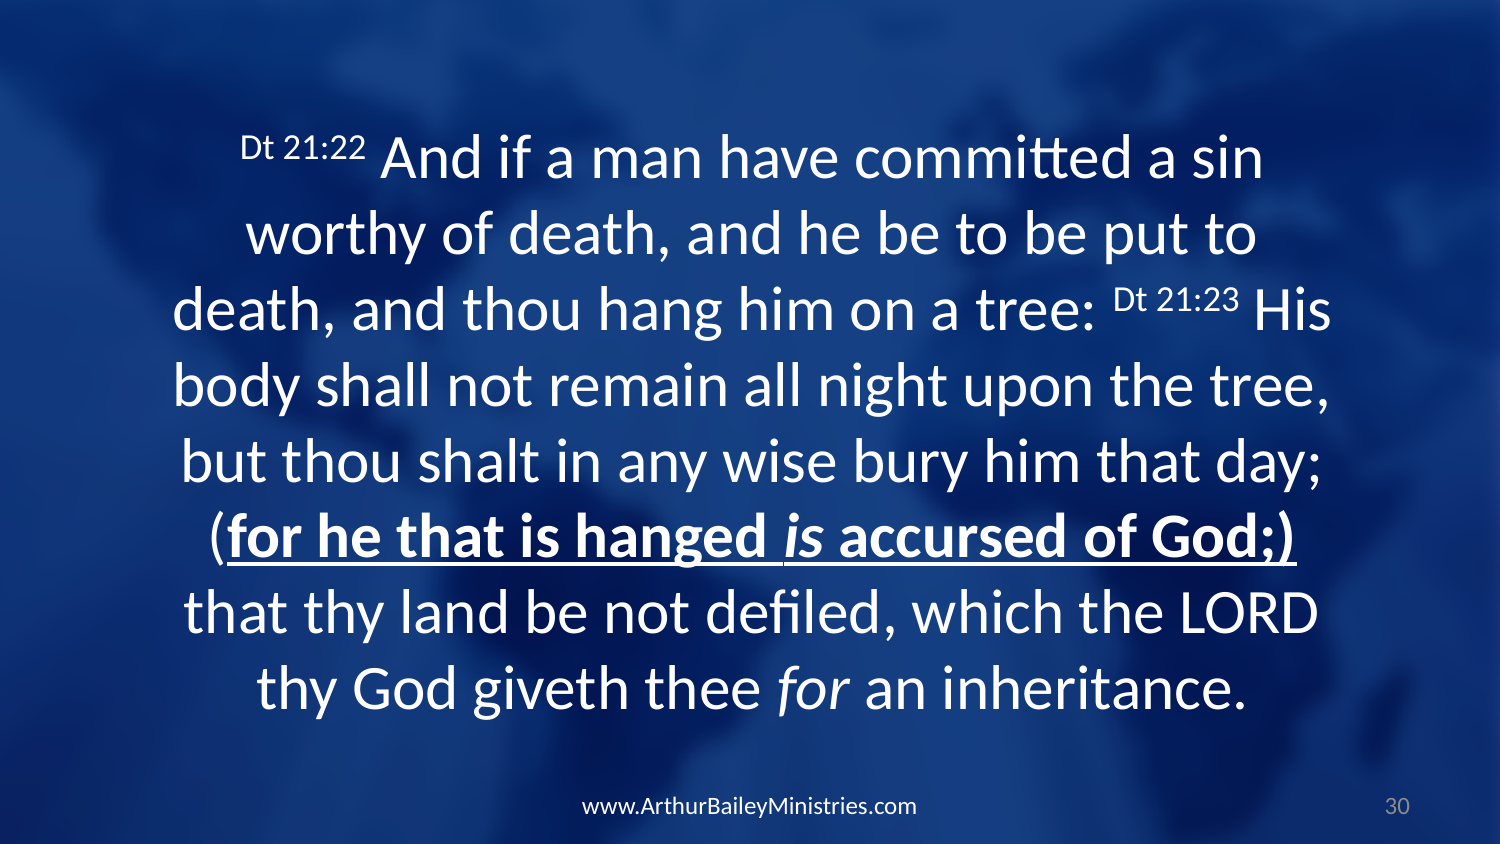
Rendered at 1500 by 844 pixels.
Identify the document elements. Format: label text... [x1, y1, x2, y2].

picture [0, 0, 1500, 844]
footer www.ArthurBaileyMinistries.com [512, 782, 988, 827]
slide_number 30 [1074, 782, 1425, 827]
list Dt 21:22 And if a man have committed a sin worthy of death, and he be to be put to death, and thou hang him on a tree: Dt 21:23 His body shall not remain all night upon the tree, but thou shalt in any wise bury him that day; (for he that is hanged is accursed of God;) that thy land be not defiled, which the LORD thy God giveth thee for an inheritance. [151, 107, 1355, 741]
